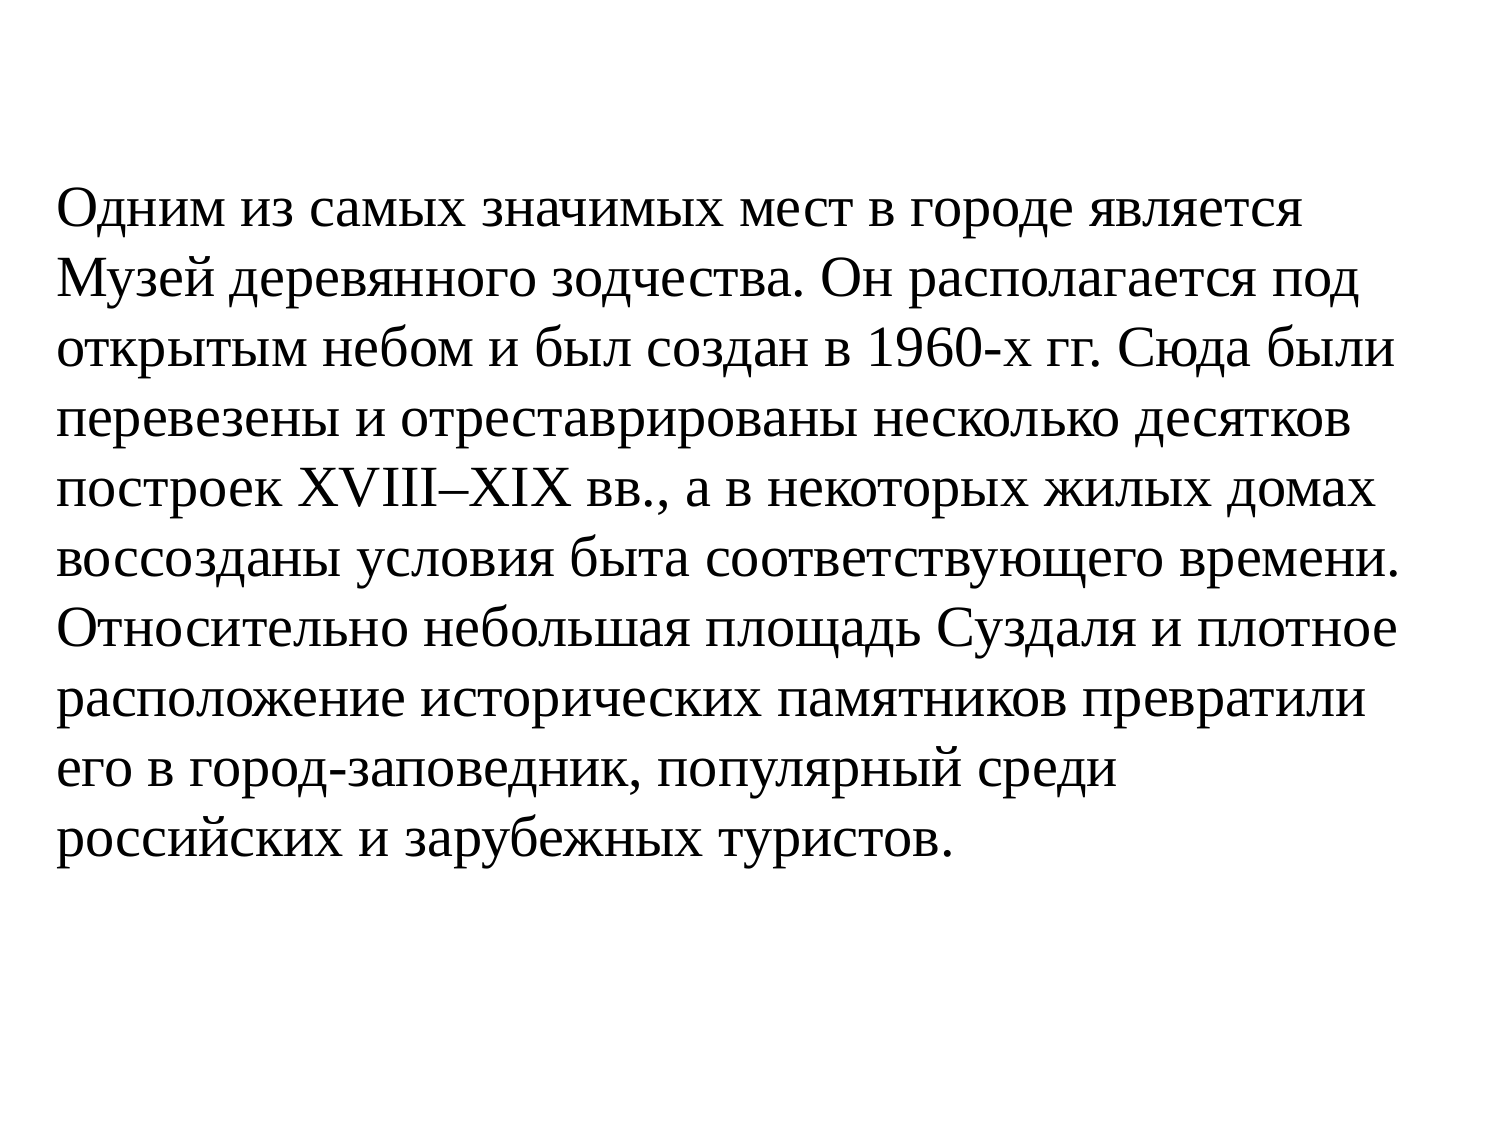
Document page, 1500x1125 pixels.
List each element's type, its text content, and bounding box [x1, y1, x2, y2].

text_box Одним из самых значимых мест в городе является Музей деревянного зодчества. Он располагается под открытым небом и был создан в 1960-х гг. Сюда были перевезены и отреставрированы несколько десятков построек XVIII–XIX вв., а в некоторых жилых домах воссозданы условия быта соответствующего времени. Относительно небольшая площадь Суздаля и плотное расположение исторических памятников превратили его в город-заповедник, популярный среди российских и зарубежных туристов. [41, 160, 1436, 876]
